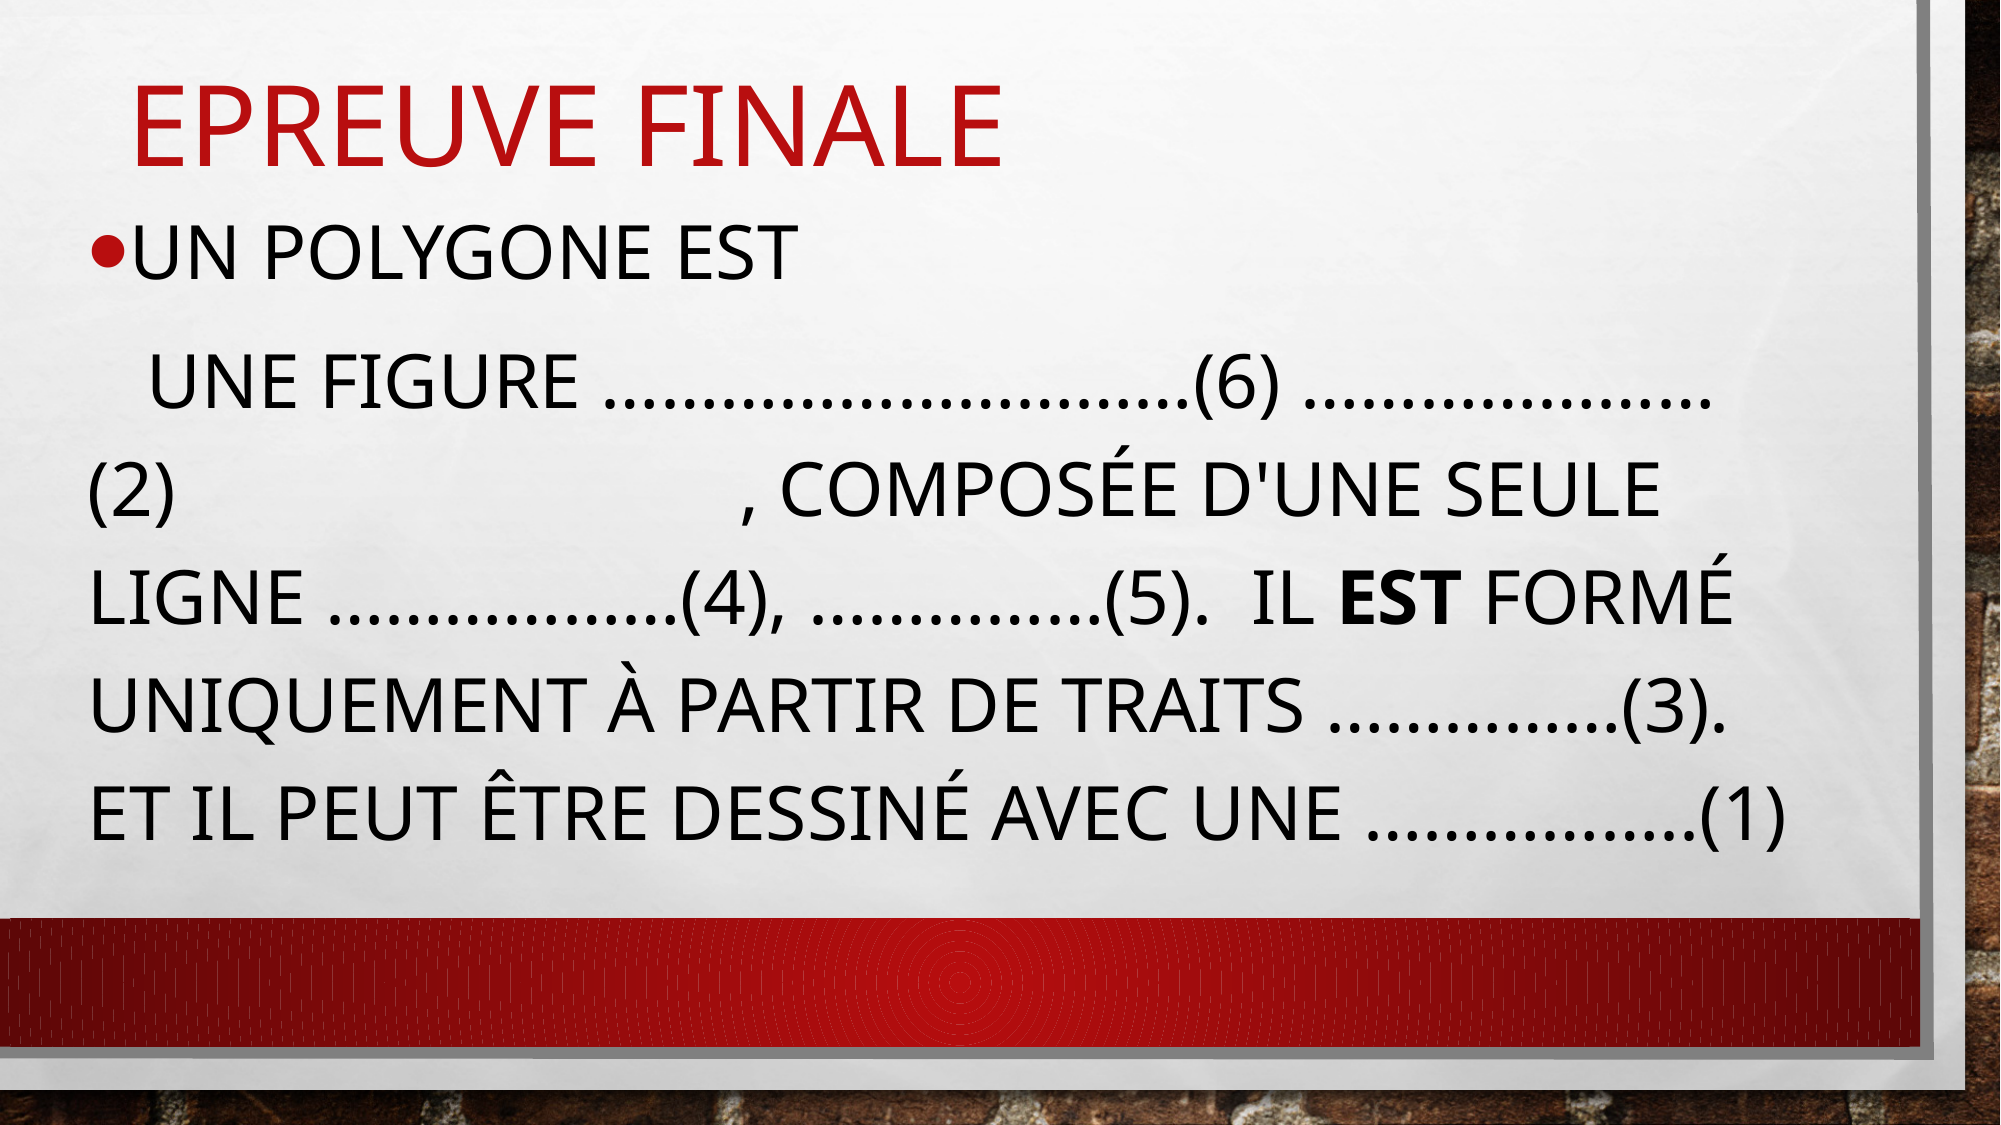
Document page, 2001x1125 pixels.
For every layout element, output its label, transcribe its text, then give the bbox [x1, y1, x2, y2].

list Un polygone est une figure …………………………(6) …………………(2) , composée d'une seule ligne ………………(4), ……………(5). Il est formé uniquement à partir de traits ……………(3). et il peut être dessiné avec une ……………..(1) [72, 287, 1818, 755]
picture [0, 0, 2000, 1125]
title Epreuve finale [112, 35, 1818, 225]
